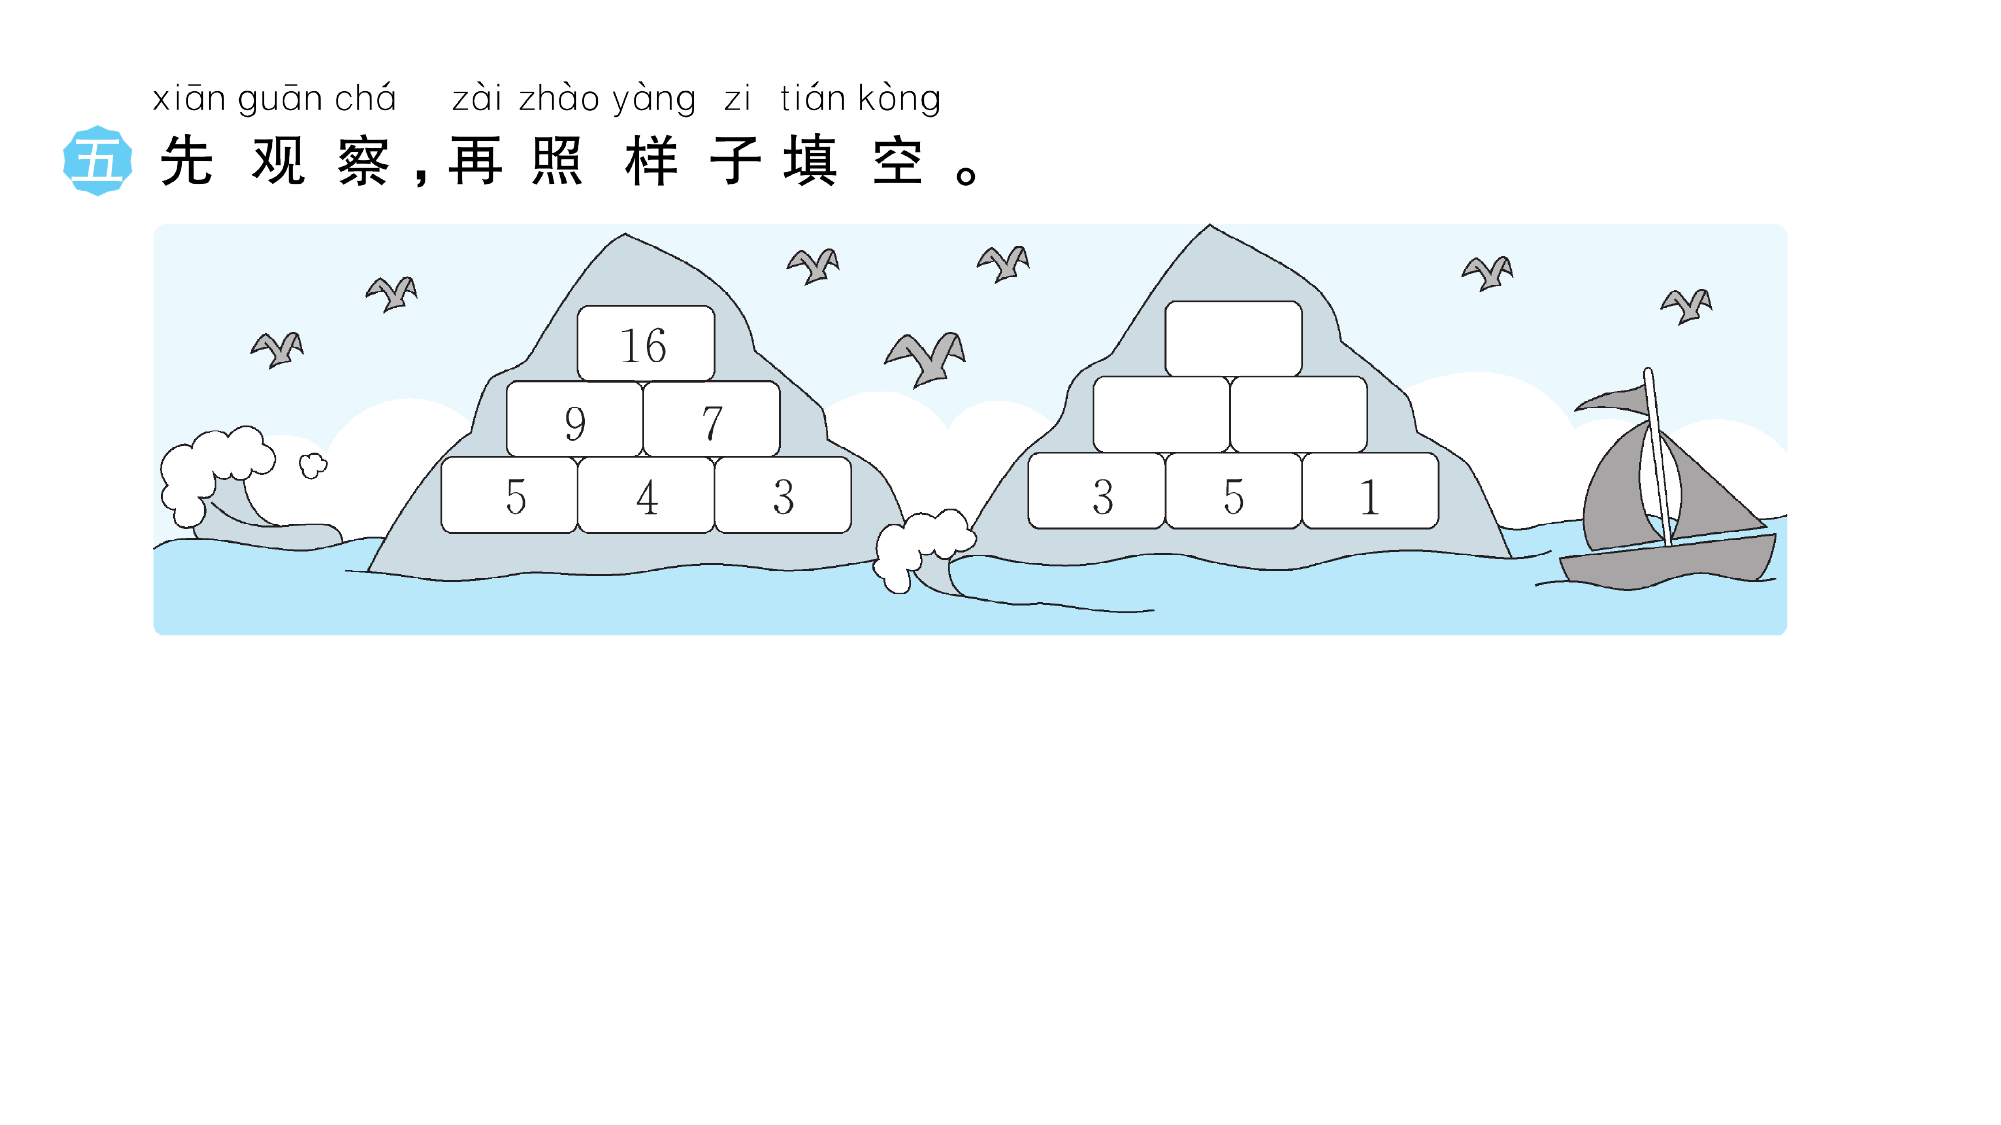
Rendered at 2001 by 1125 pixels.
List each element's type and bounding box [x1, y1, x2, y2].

picture [58, 58, 1949, 644]
